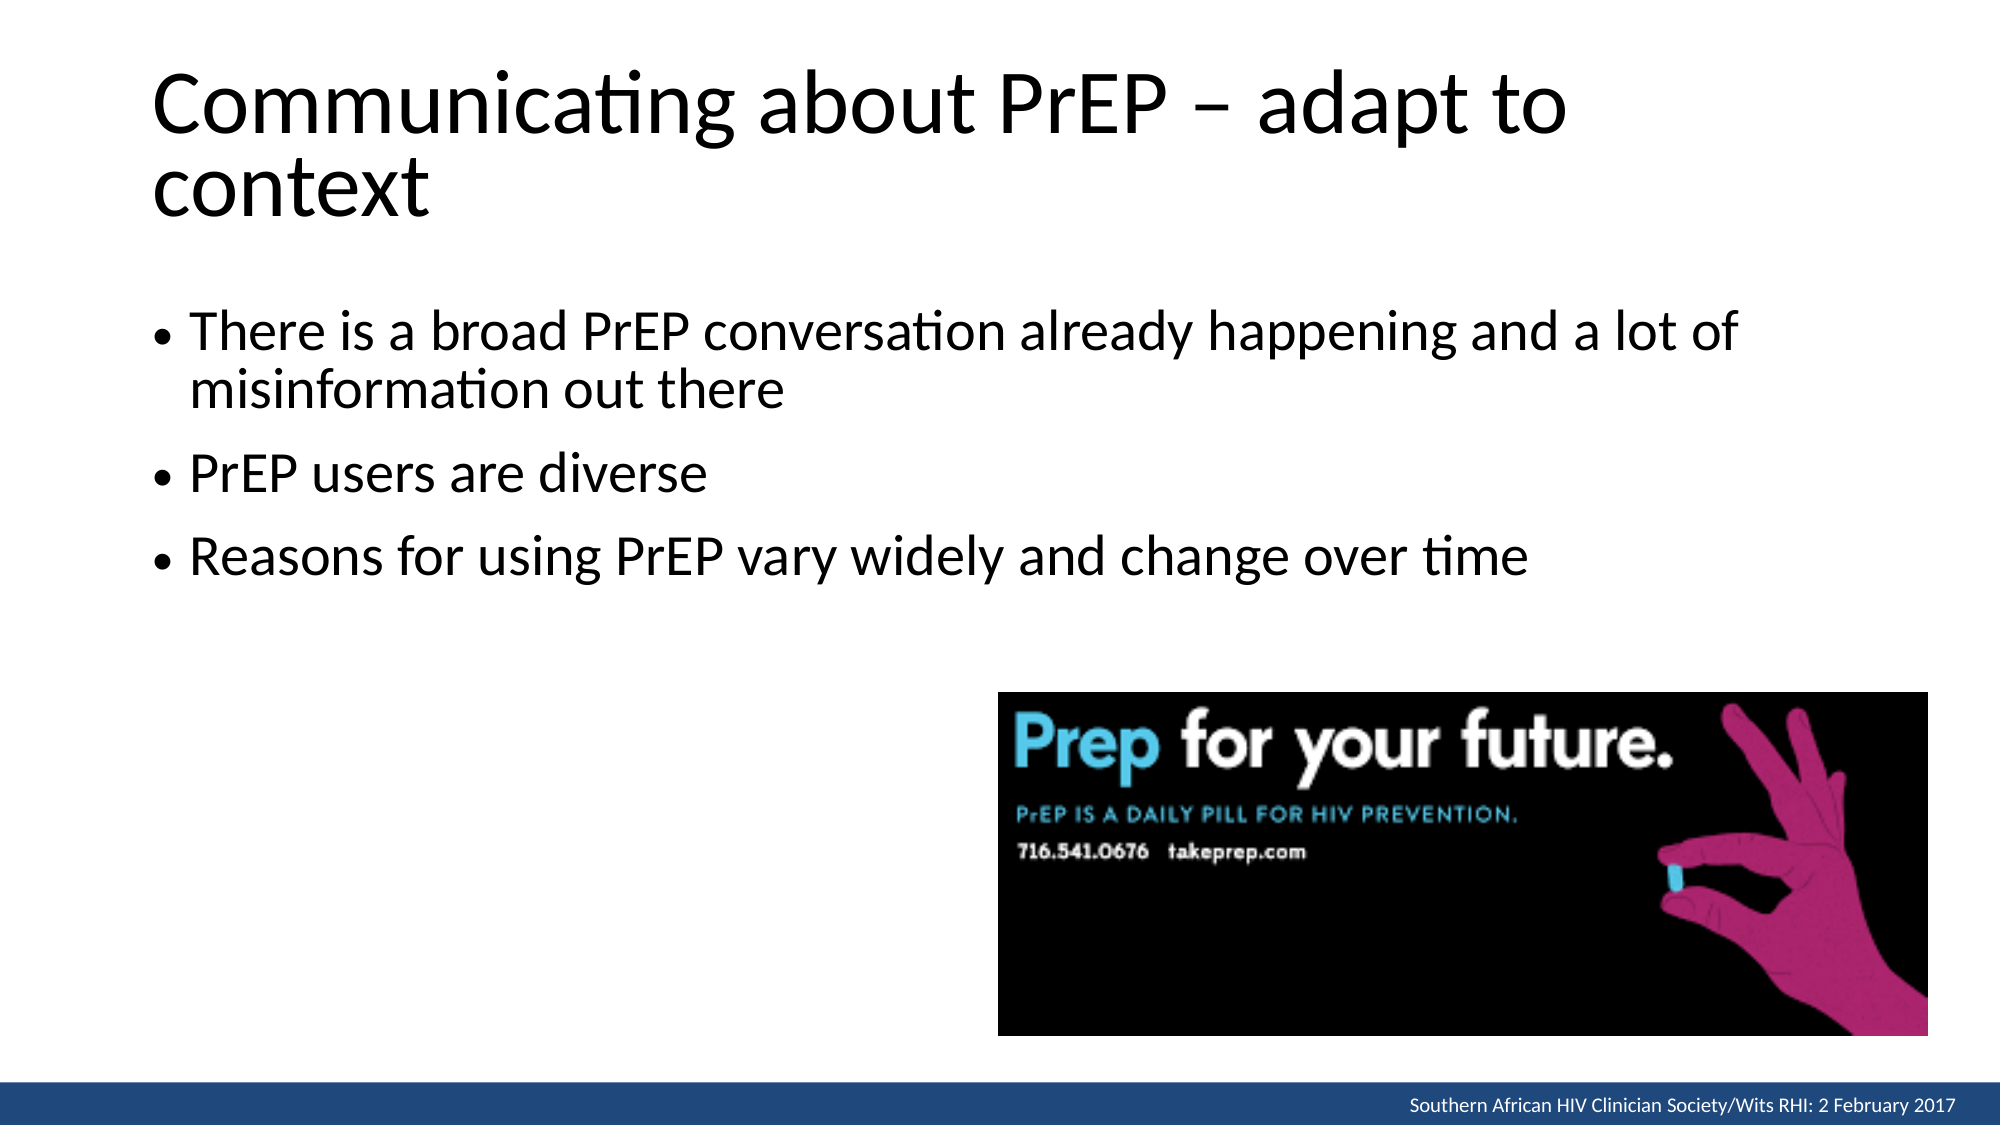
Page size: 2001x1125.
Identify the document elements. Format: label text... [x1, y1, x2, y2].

title Communicating about PrEP – adapt to context [137, 59, 1863, 278]
picture [998, 692, 1928, 1036]
list There is a broad PrEP conversation already happening and a lot of misinformation out there PrEP users are diverse Reasons for using PrEP vary widely and change over time [137, 299, 1863, 1014]
